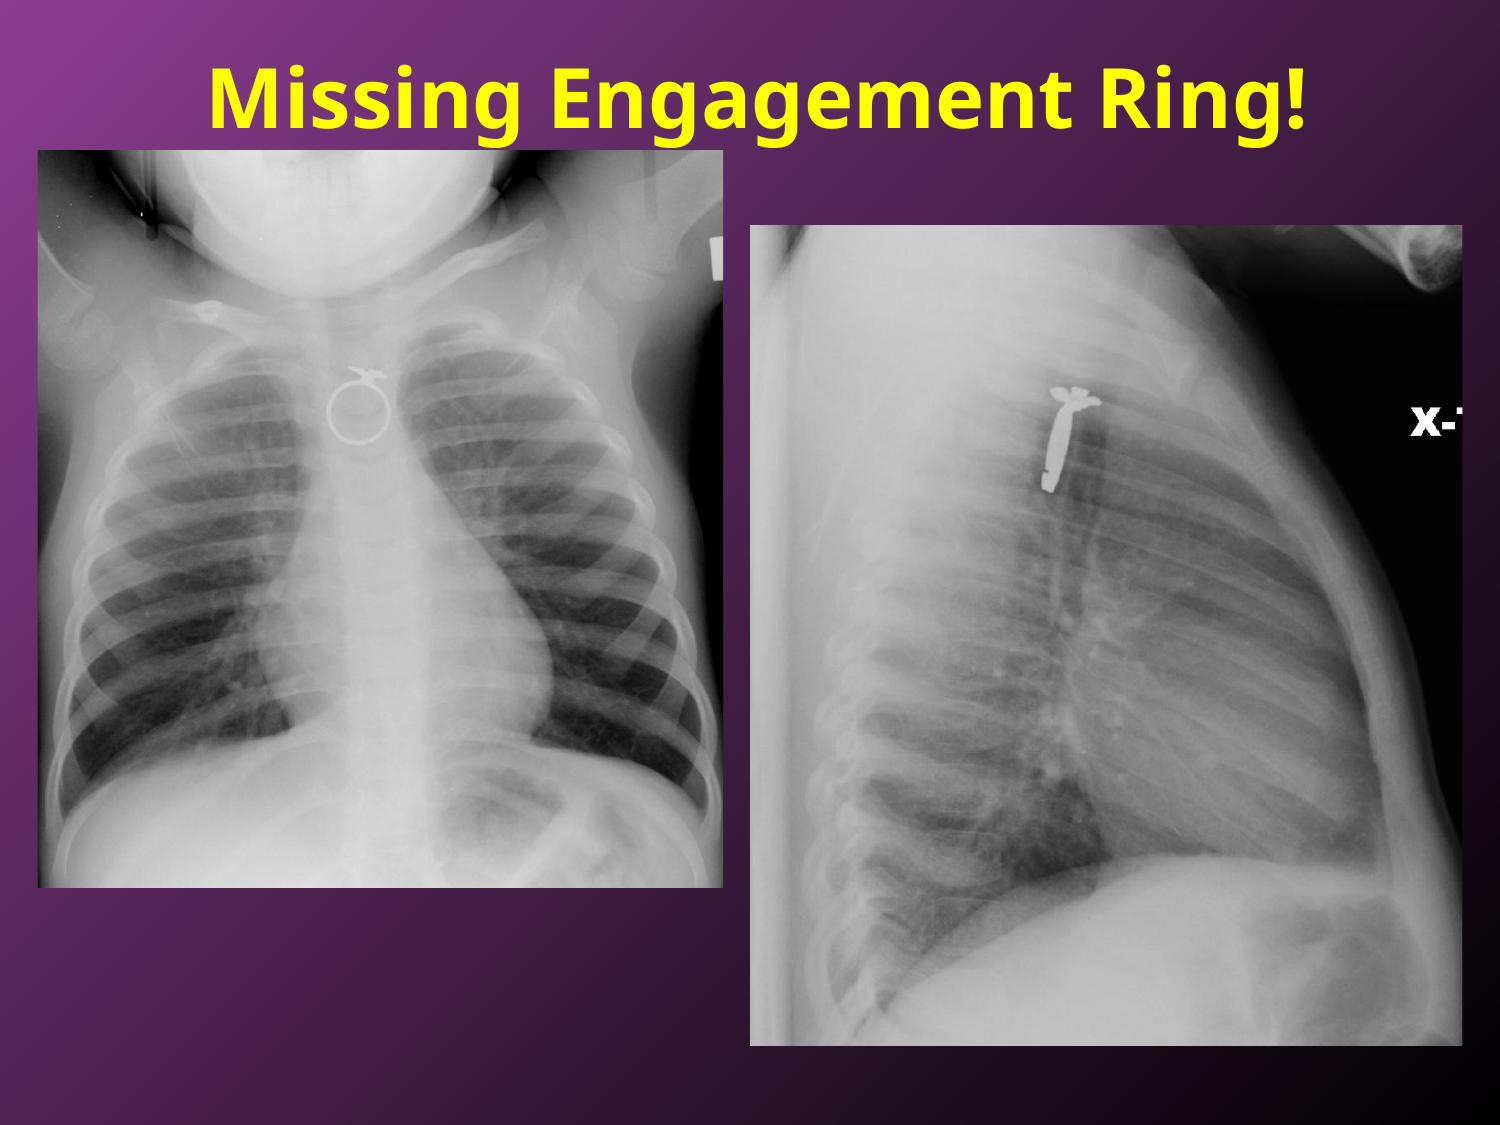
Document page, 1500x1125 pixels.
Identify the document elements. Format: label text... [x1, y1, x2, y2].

picture [749, 224, 1463, 1047]
text_box Missing Engagement Ring! [37, 37, 1478, 153]
picture [37, 149, 724, 888]
